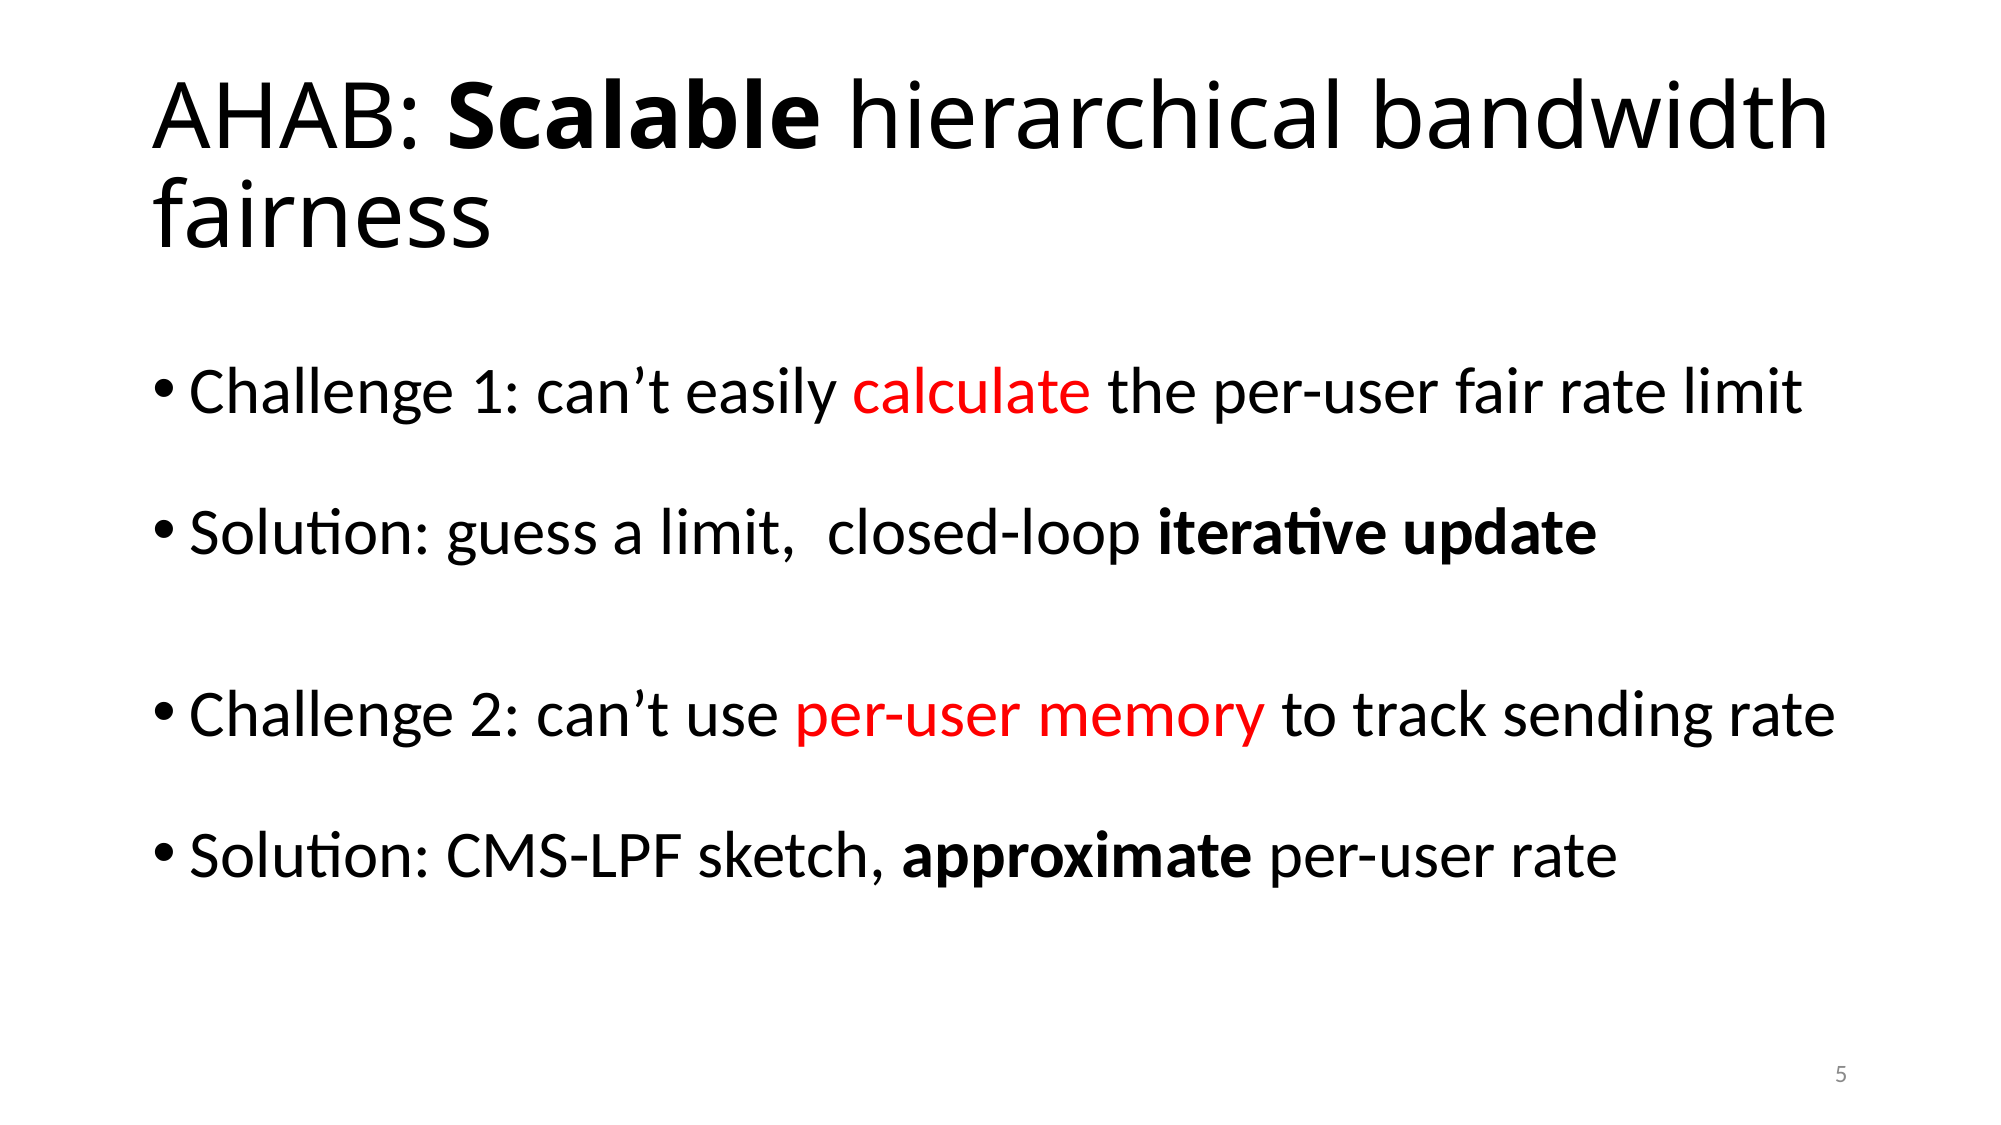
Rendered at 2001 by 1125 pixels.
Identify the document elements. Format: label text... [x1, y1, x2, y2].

title AHAB: Scalable hierarchical bandwidth fairness [137, 59, 1924, 278]
list Challenge 1: can’t easily calculate the per-user fair rate limit Solution: guess a limit, closed-loop iterative update Challenge 2: can’t use per-user memory to track sending rate Solution: CMS-LPF sketch, approximate per-user rate [137, 299, 1863, 1014]
slide_number 5 [1412, 1042, 1863, 1103]
